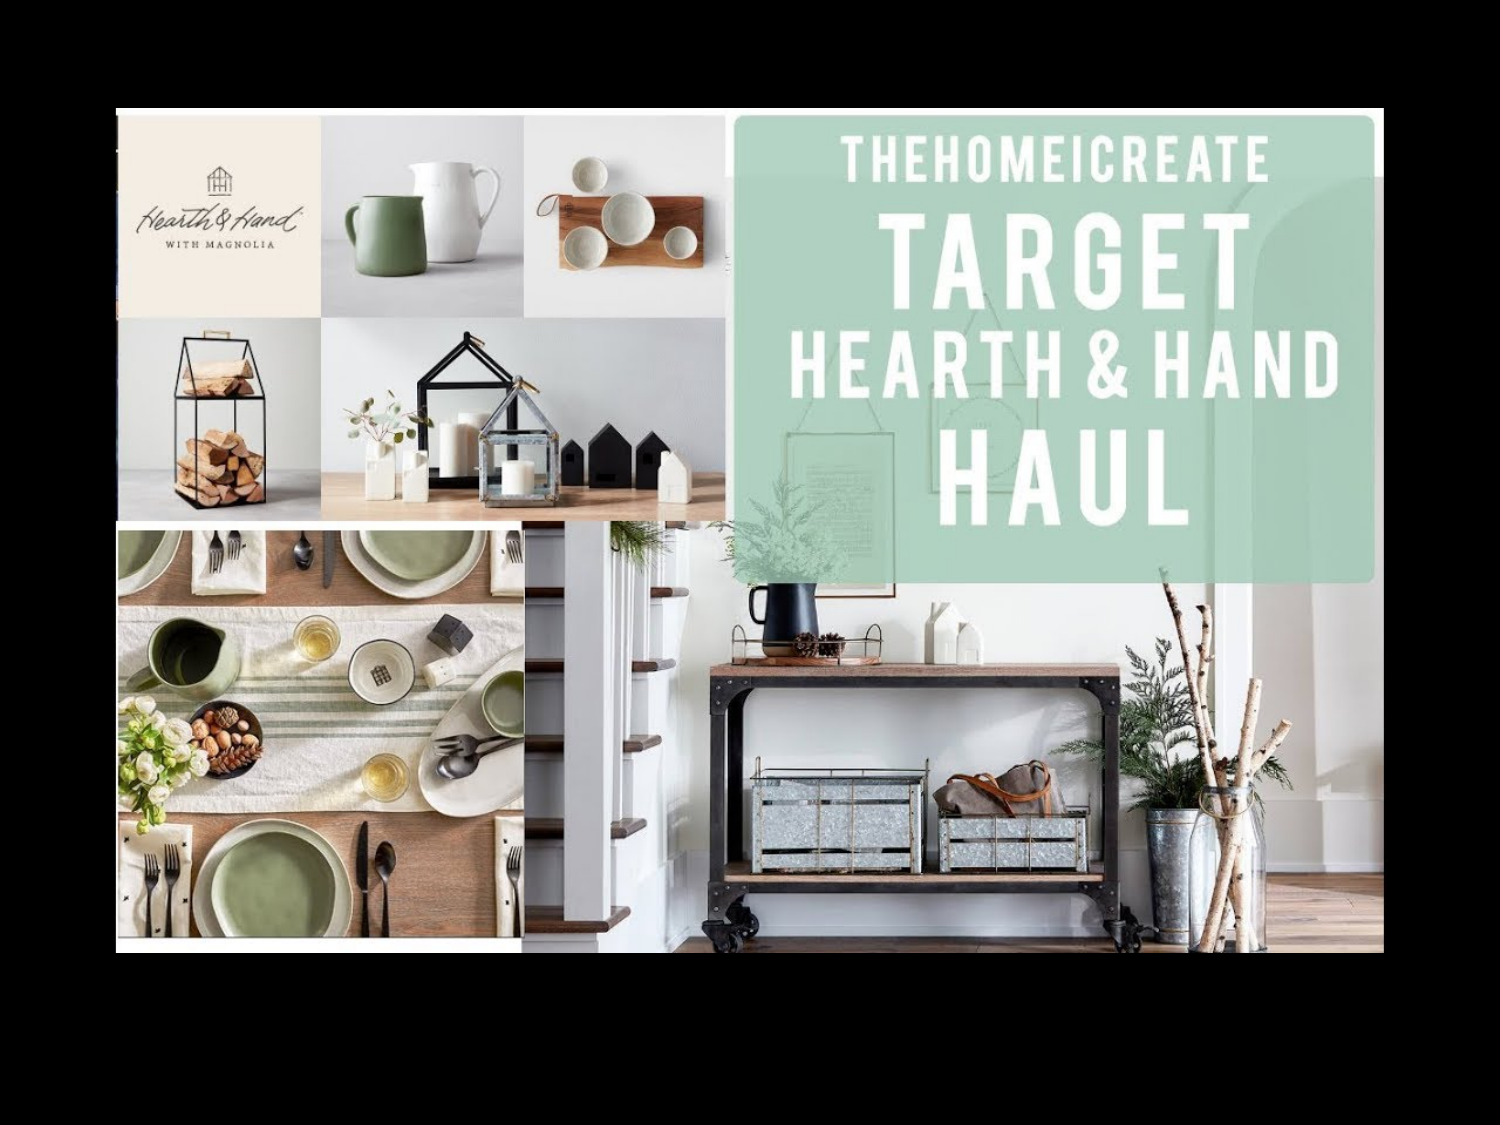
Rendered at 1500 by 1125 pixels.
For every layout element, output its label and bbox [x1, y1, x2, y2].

picture [0, 108, 1500, 953]
